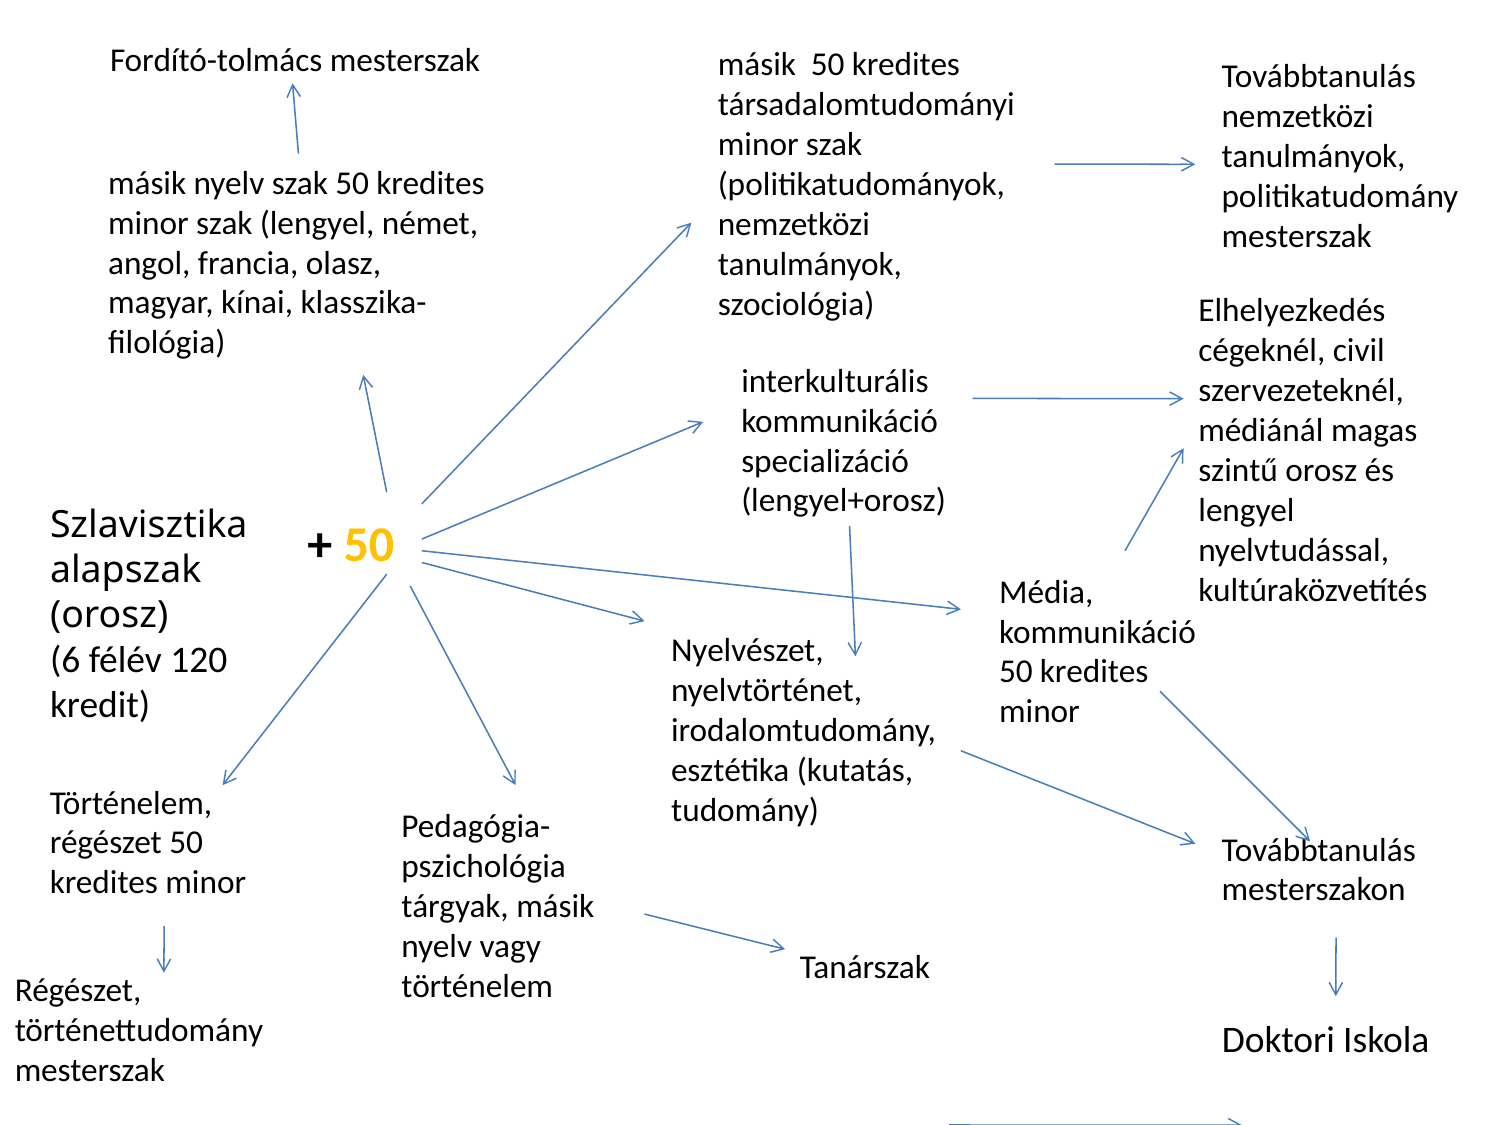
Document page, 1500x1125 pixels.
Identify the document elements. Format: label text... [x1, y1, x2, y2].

text_box Doktori Iskola [1207, 1007, 1454, 1113]
text_box interkulturális kommunikáció specializáció (lengyel+orosz) [726, 375, 973, 526]
text_box Történelem, régészet 50 kredites minor [35, 773, 293, 953]
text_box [960, 752, 1155, 844]
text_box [421, 550, 962, 610]
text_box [421, 421, 704, 540]
text_box másik 50 kredites társadalomtudományi minor szak (politikatudományok, nemzetközi tanulmányok, szociológia) [703, 35, 1043, 375]
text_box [421, 617, 645, 622]
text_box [316, 421, 434, 446]
text_box Tanárszak [785, 937, 1008, 993]
text_box Elhelyezkedés cégeknél, civil szervezeteknél, médiánál magas szintű orosz és lengyel nyelvtudással, kultúraközvetítés [1183, 281, 1465, 616]
text_box Média, kommunikáció 50 kredites minor [984, 562, 1219, 737]
text_box Továbbtanulás nemzetközi tanulmányok, politikatudomány mesterszak [1206, 46, 1477, 262]
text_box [644, 913, 786, 950]
text_box másik nyelv szak 50 kredites minor szak (lengyel, német, angol, francia, olasz, magyar, kínai, klasszika-filológia) [93, 153, 504, 408]
text_box Szlavisztika alapszak (orosz) (6 félév 120 kredit) [35, 492, 317, 732]
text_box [415, 228, 698, 420]
text_box Pedagógia-pszichológia tárgyak, másik nyelv vagy történelem [386, 796, 645, 1012]
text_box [416, 632, 563, 739]
text_box + 50 [292, 504, 411, 579]
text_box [1103, 470, 1205, 530]
text_box Továbbtanulás mesterszakon [1206, 820, 1477, 915]
text_box Régészet, történettudomány mesterszak [0, 960, 387, 1096]
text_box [198, 597, 411, 762]
text_box Fordító-tolmács mesterszak [95, 31, 518, 131]
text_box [1159, 691, 1311, 842]
text_box Nyelvészet, nyelvtörténet, irodalomtudomány, esztétika (kutatás, tudomány) [656, 621, 961, 881]
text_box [292, 82, 299, 130]
